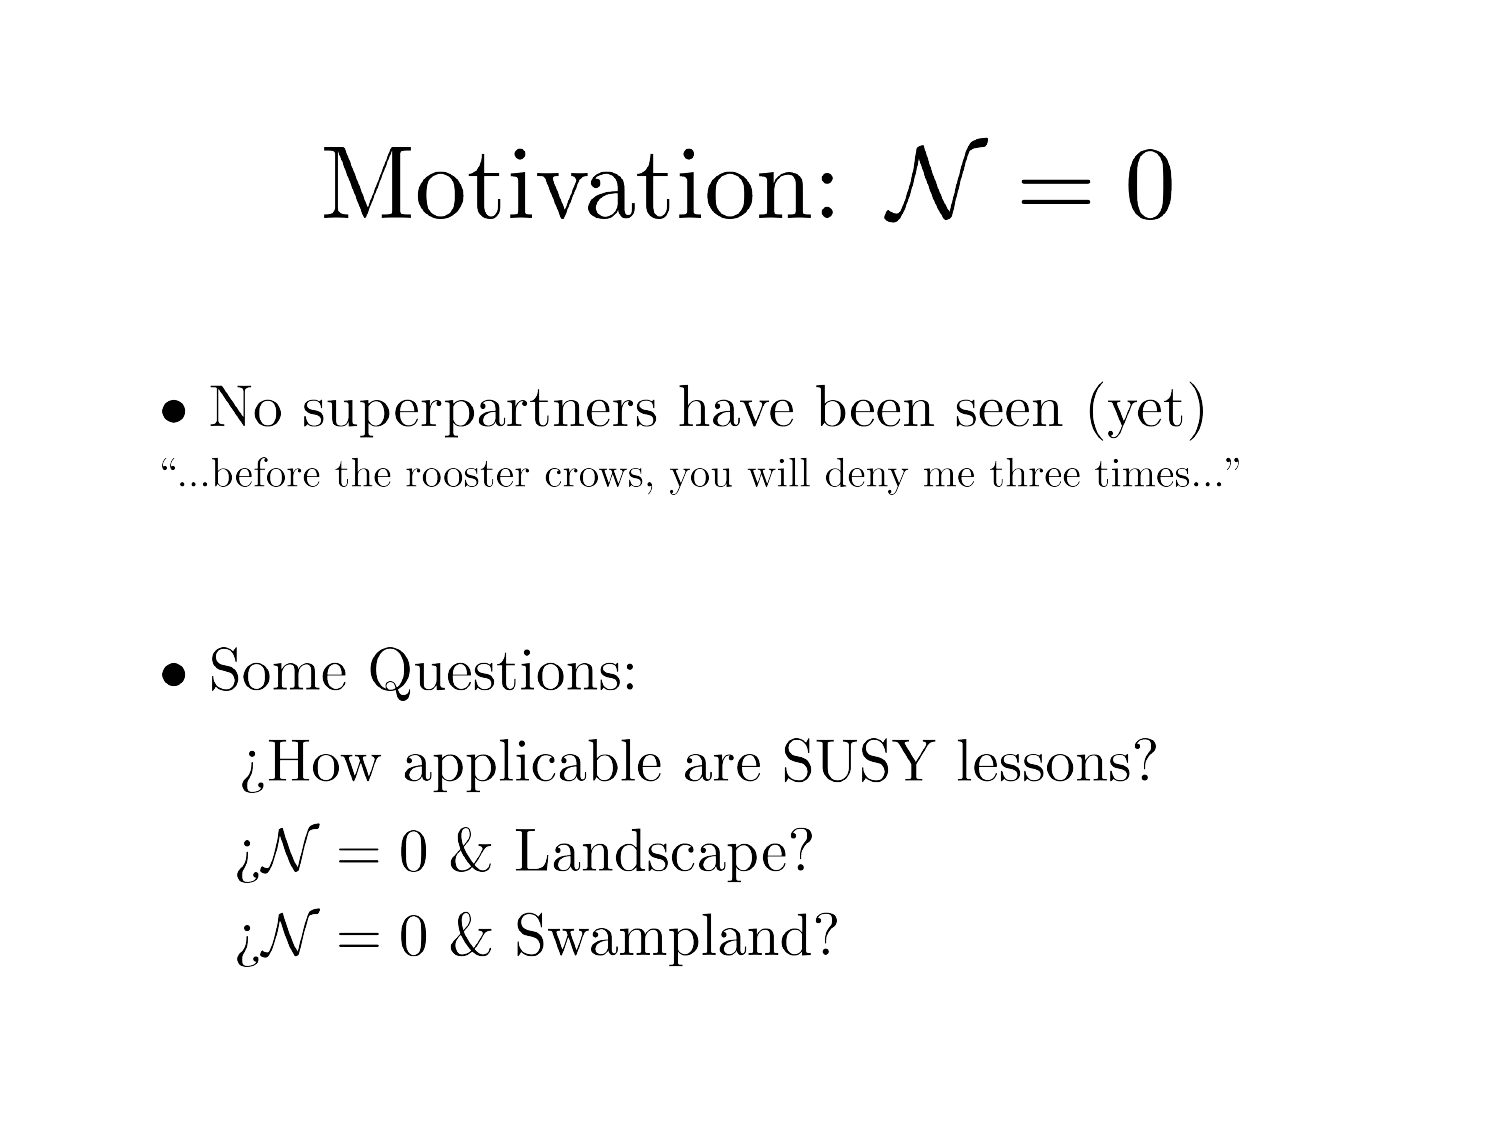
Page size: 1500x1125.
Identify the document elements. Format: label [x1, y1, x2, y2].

picture [237, 908, 837, 967]
picture [162, 646, 633, 701]
picture [237, 823, 813, 883]
picture [242, 738, 1156, 794]
picture [162, 380, 1203, 441]
picture [324, 137, 1172, 224]
picture [162, 456, 1239, 495]
